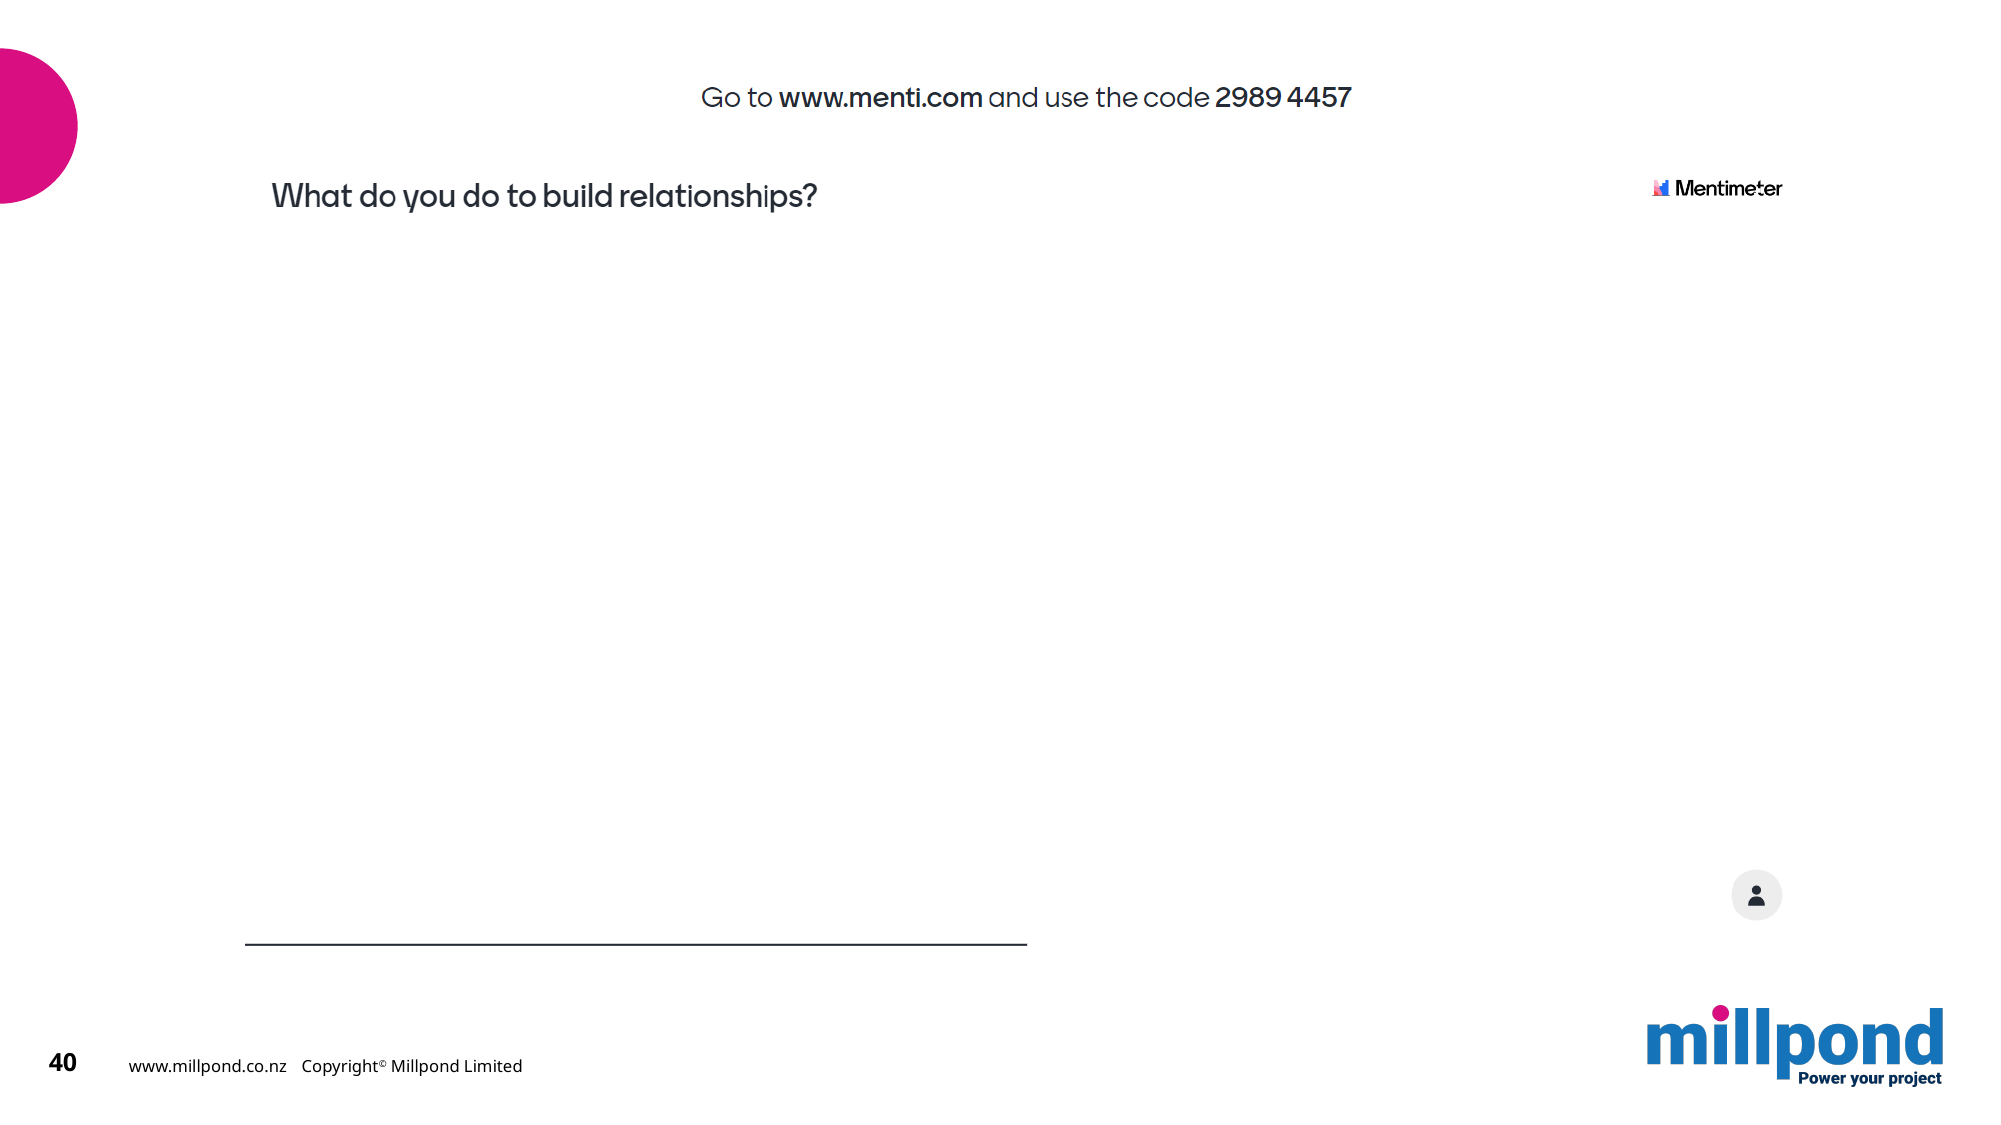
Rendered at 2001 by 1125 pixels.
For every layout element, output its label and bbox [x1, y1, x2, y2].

picture [245, 21, 1808, 993]
picture [1647, 1005, 1943, 1087]
